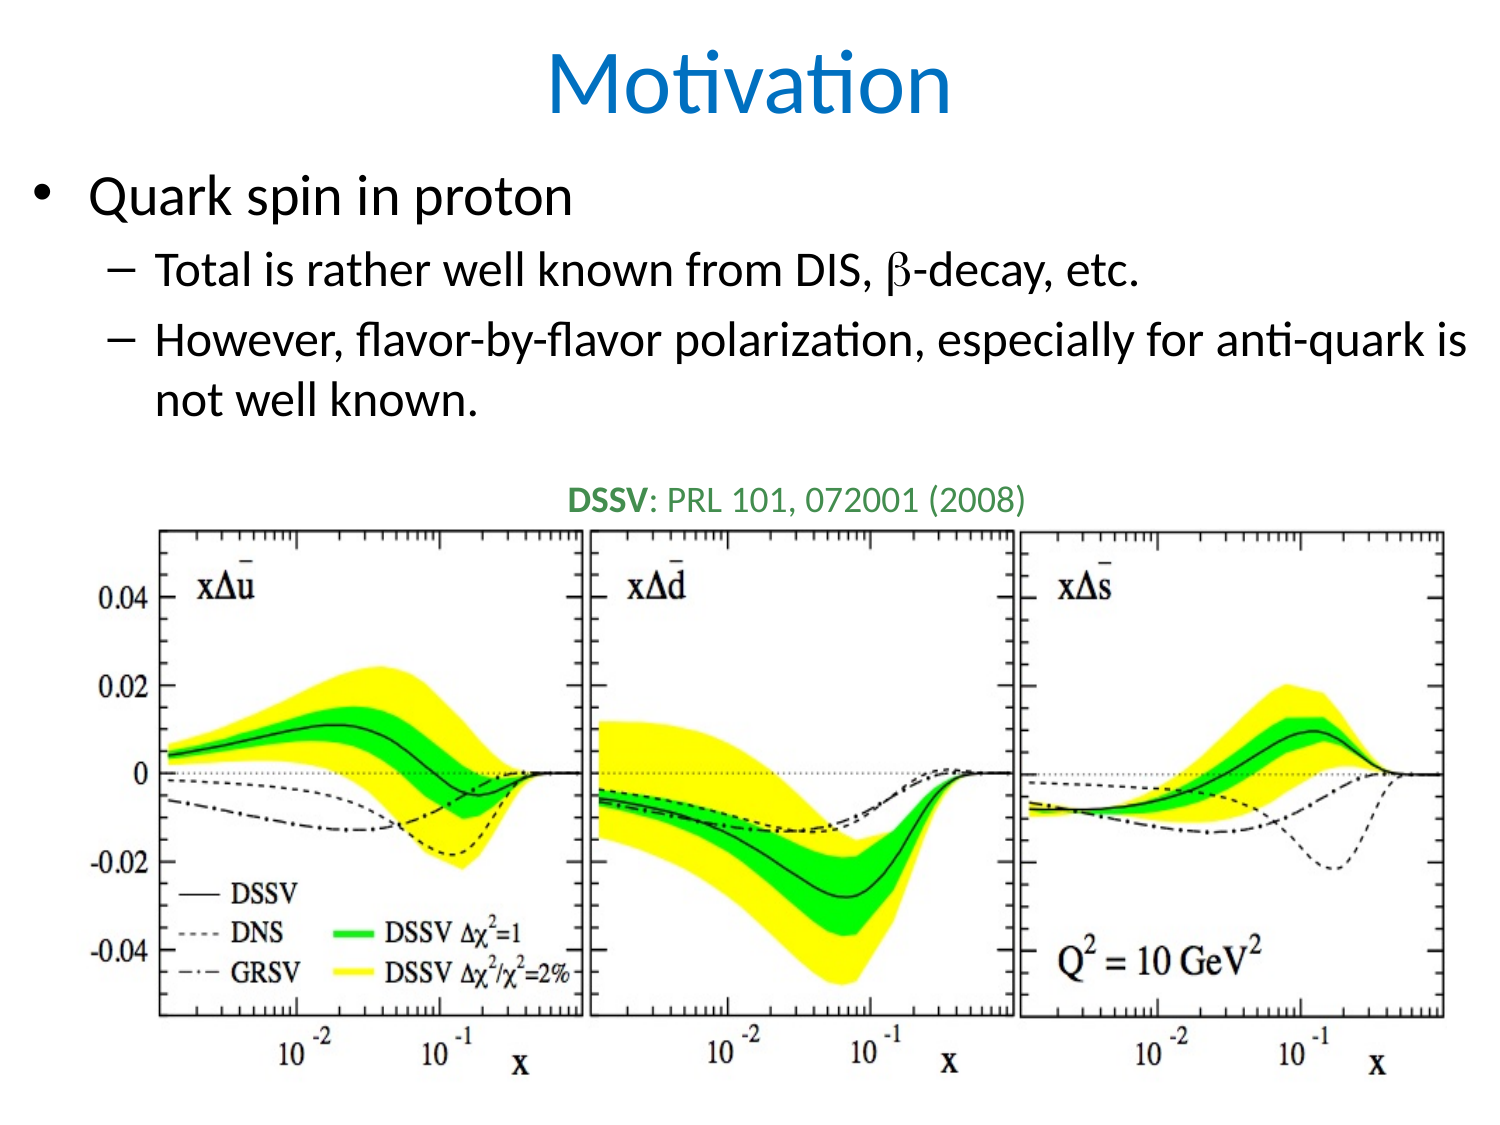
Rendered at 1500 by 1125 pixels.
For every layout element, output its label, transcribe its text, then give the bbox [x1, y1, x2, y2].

title Motivation [75, 7, 1425, 147]
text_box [76, 467, 1448, 1083]
list Quark spin in proton Total is rather well known from DIS, b-decay, etc. However, flavor-by-flavor polarization, especially for anti-quark is not well known. [17, 149, 1500, 1106]
